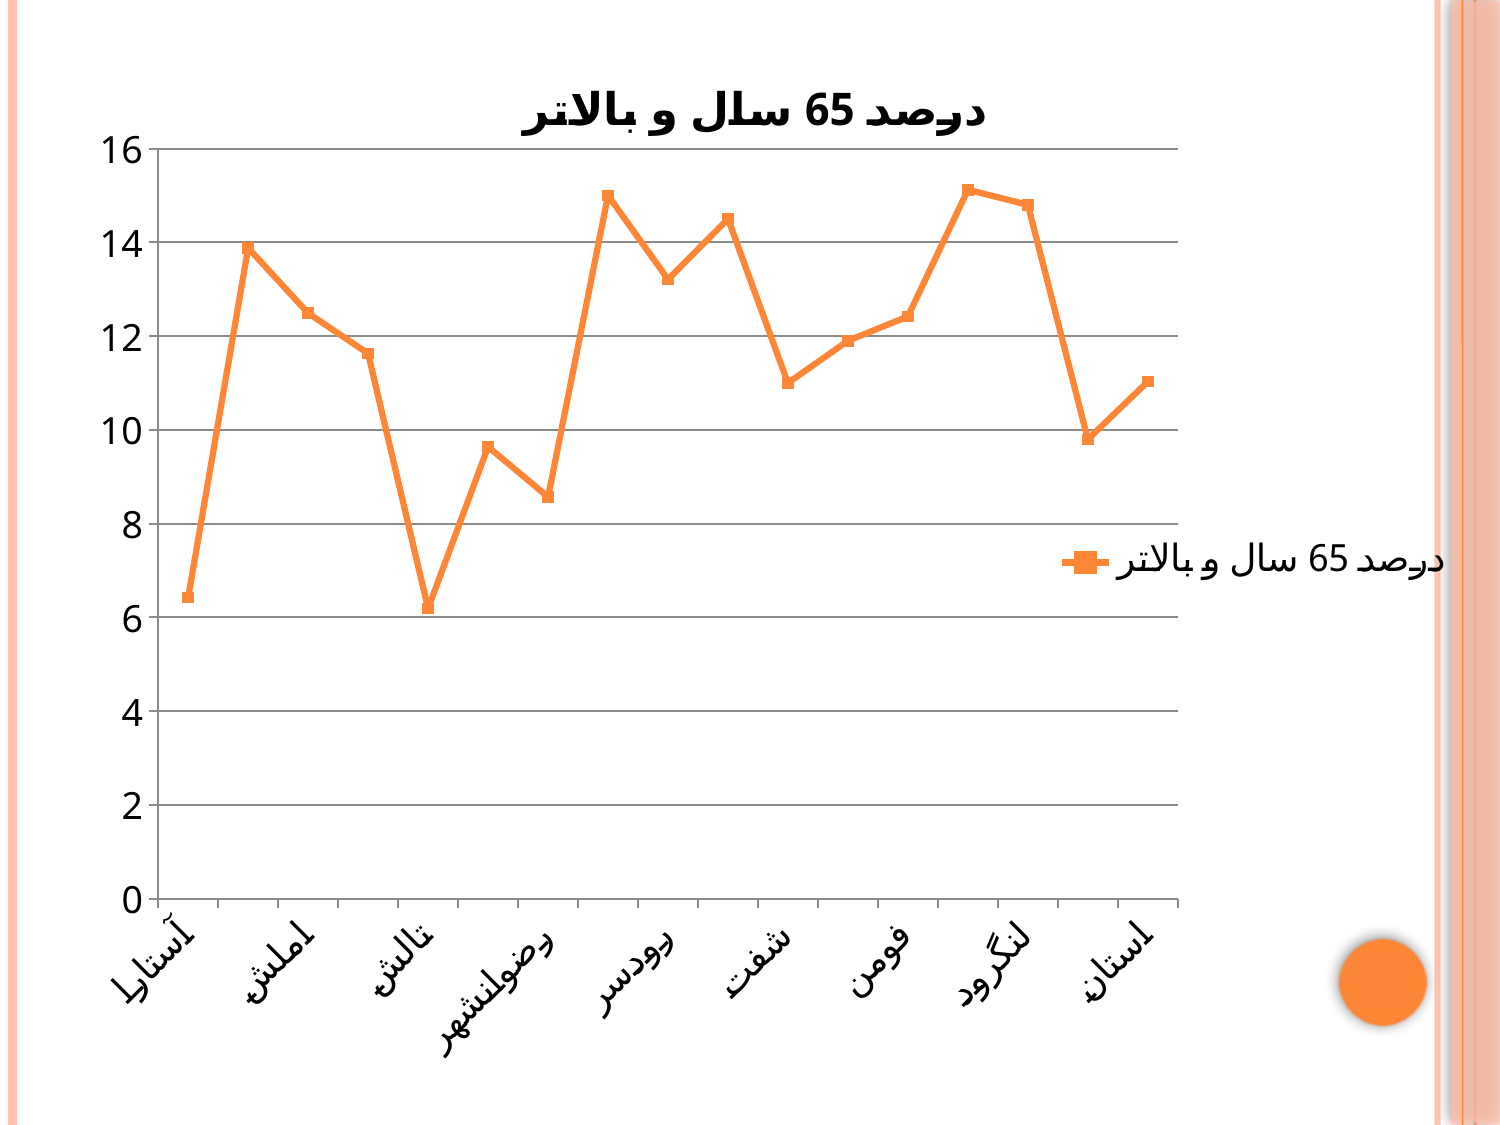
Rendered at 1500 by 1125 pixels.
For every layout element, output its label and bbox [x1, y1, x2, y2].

chart [44, 45, 1469, 1081]
